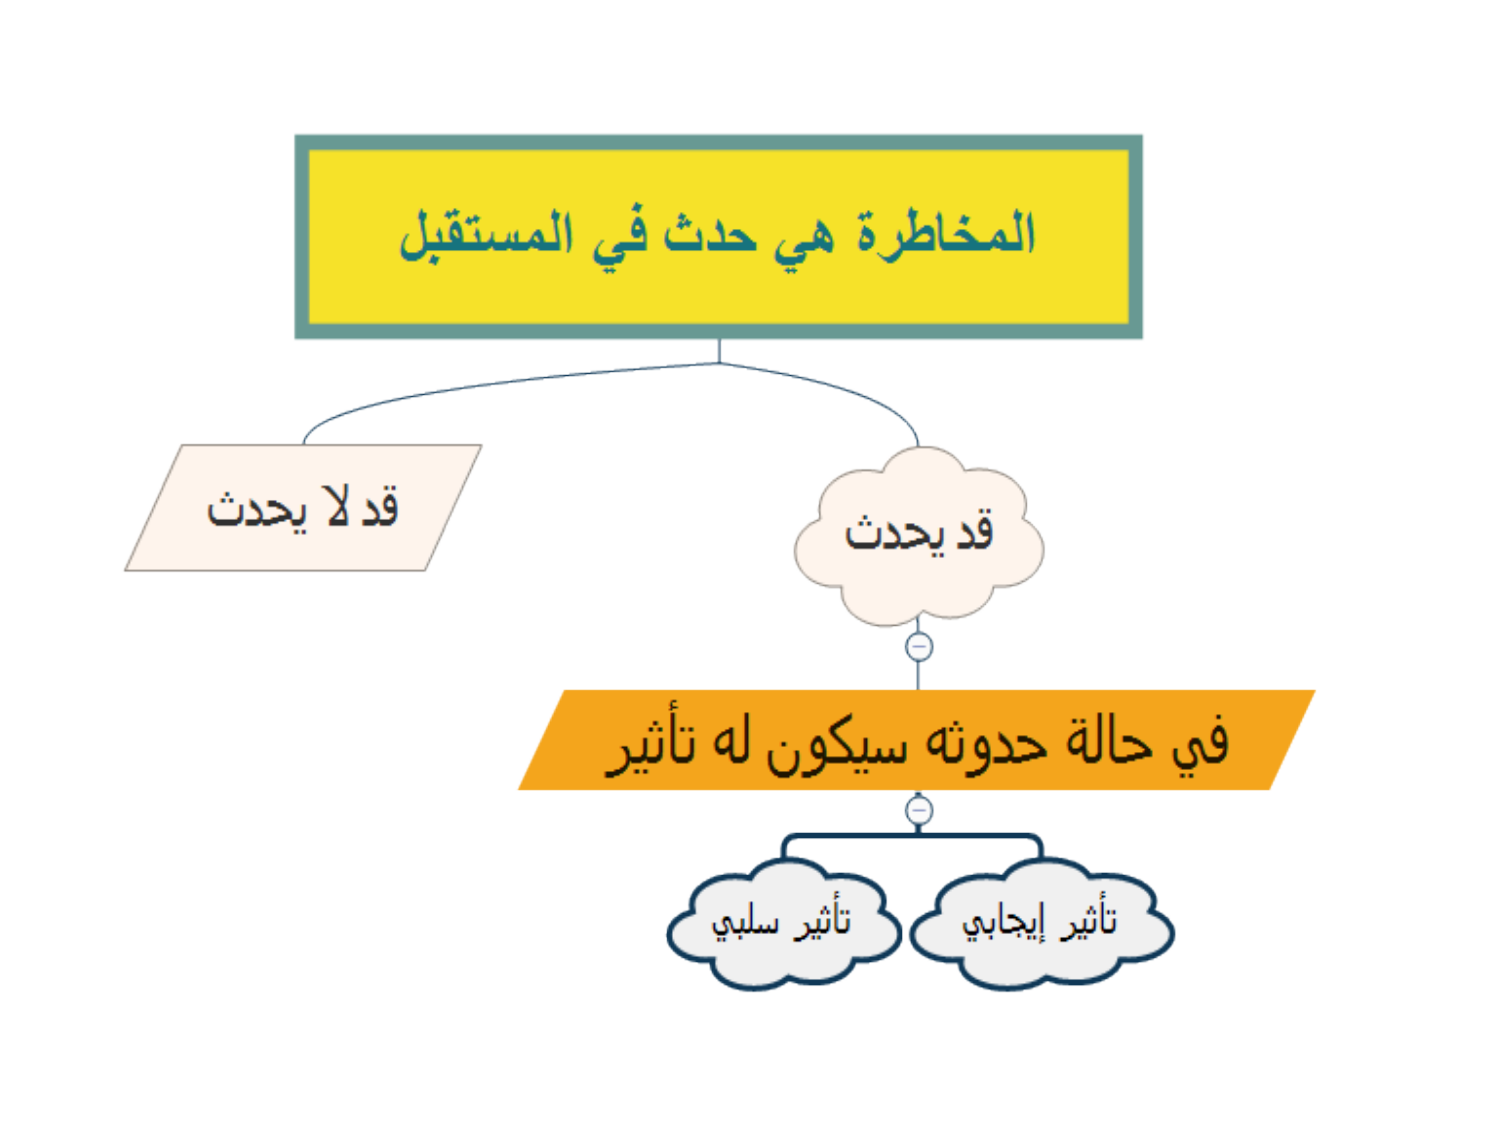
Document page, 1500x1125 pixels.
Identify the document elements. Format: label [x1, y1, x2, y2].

list [34, 0, 1500, 1125]
